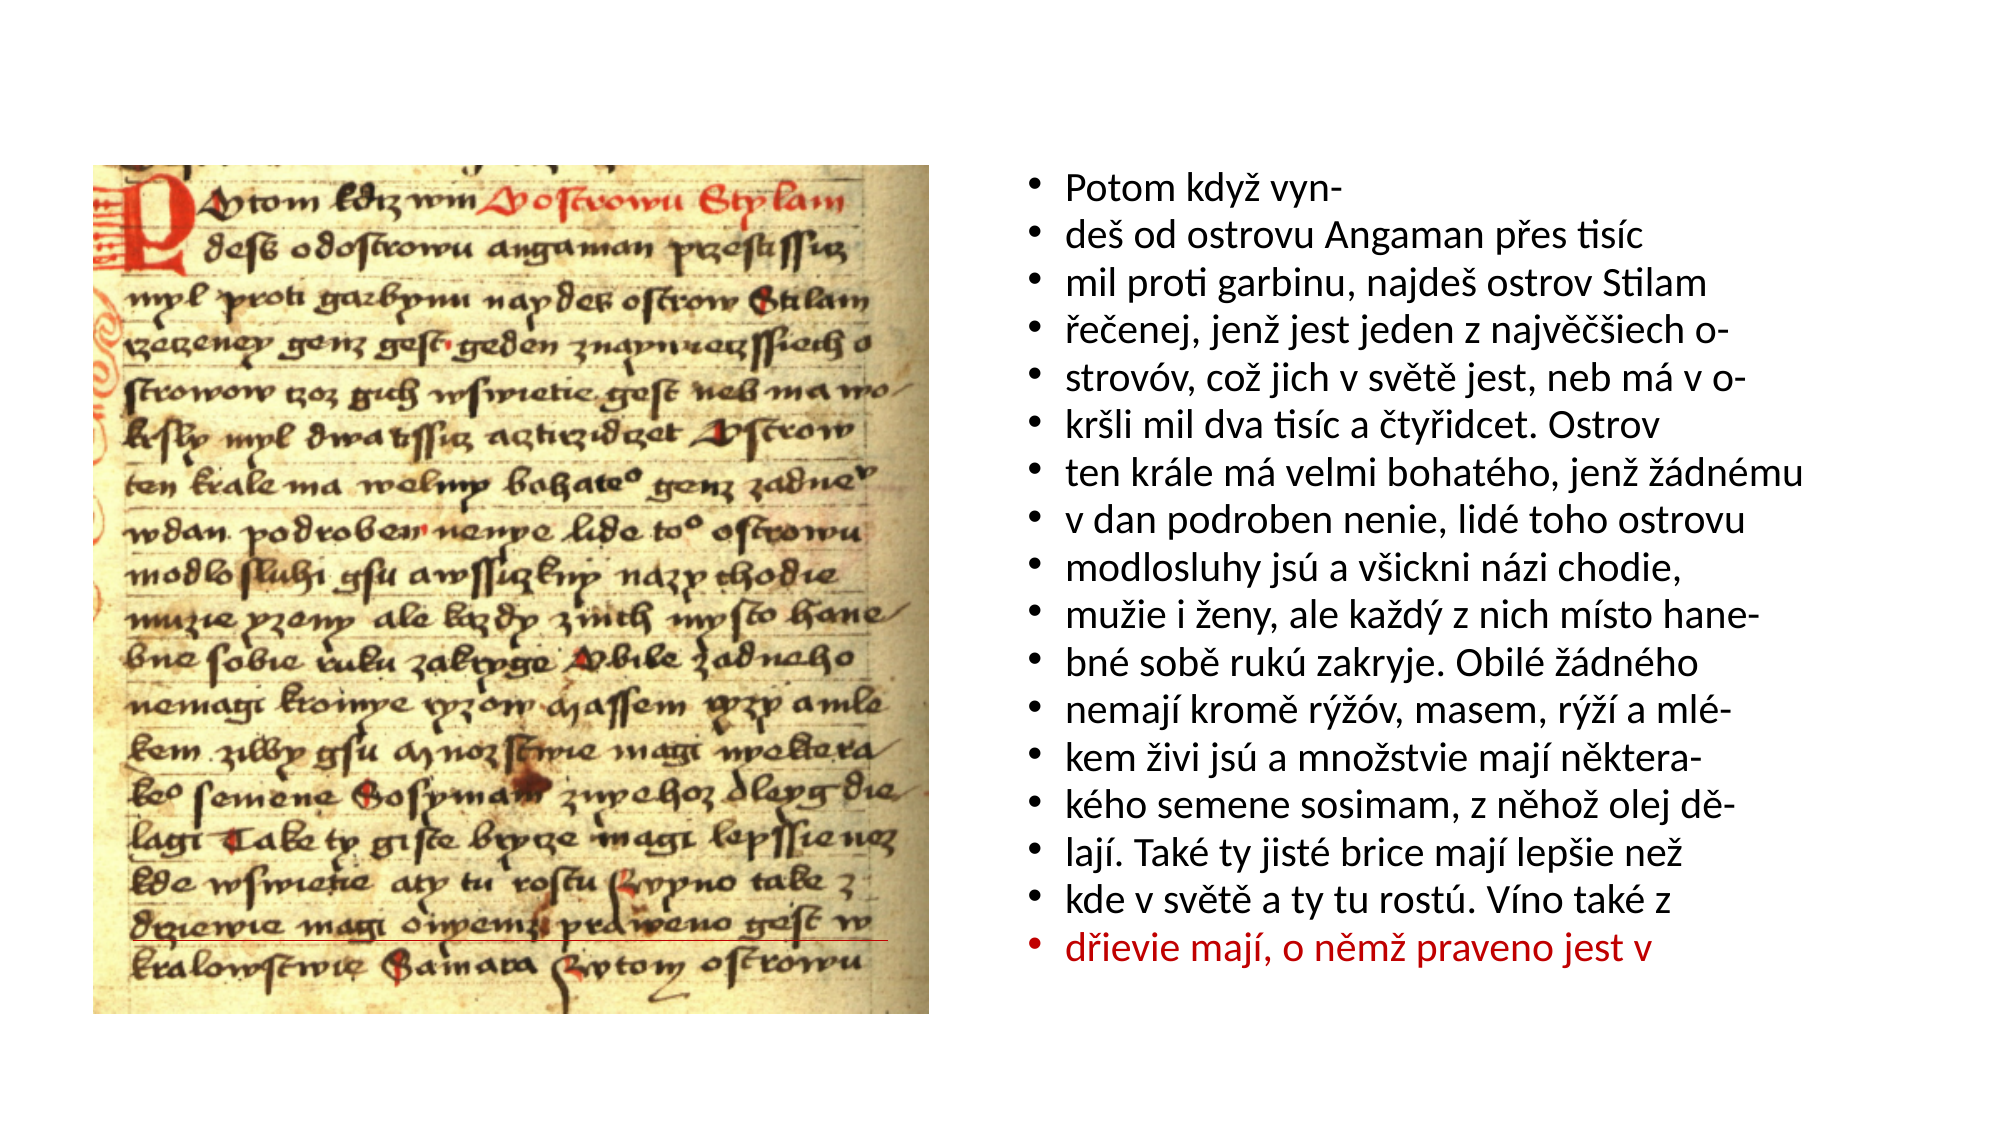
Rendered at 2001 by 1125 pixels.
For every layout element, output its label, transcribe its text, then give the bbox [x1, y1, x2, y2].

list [93, 165, 929, 1014]
list Potom když vyn- deš od ostrovu Angaman přes tisíc mil proti garbinu, najdeš ostrov Stilam řečenej, jenž jest jeden z najvěčšiech o- strovóv, což jich v světě jest, neb má v o- kršli mil dva tisíc a čtyřidcet. Ostrov ten krále má velmi bohatého, jenž žádnému v dan podroben nenie, lidé toho ostrovu modlosluhy jsú a všickni názi chodie, mužie i ženy, ale každý z nich místo hane- bné sobě rukú zakryje. Obilé žádného nemají kromě rýžóv, masem, rýží a mlé- kem živi jsú a množstvie mají některa- kého semene sosimam, z něhož olej dě- lají. Také ty jisté brice mají lepšie než kde v světě a ty tu rostú. Víno také z dřievie mají, o němž praveno jest v [1012, 166, 1939, 1014]
